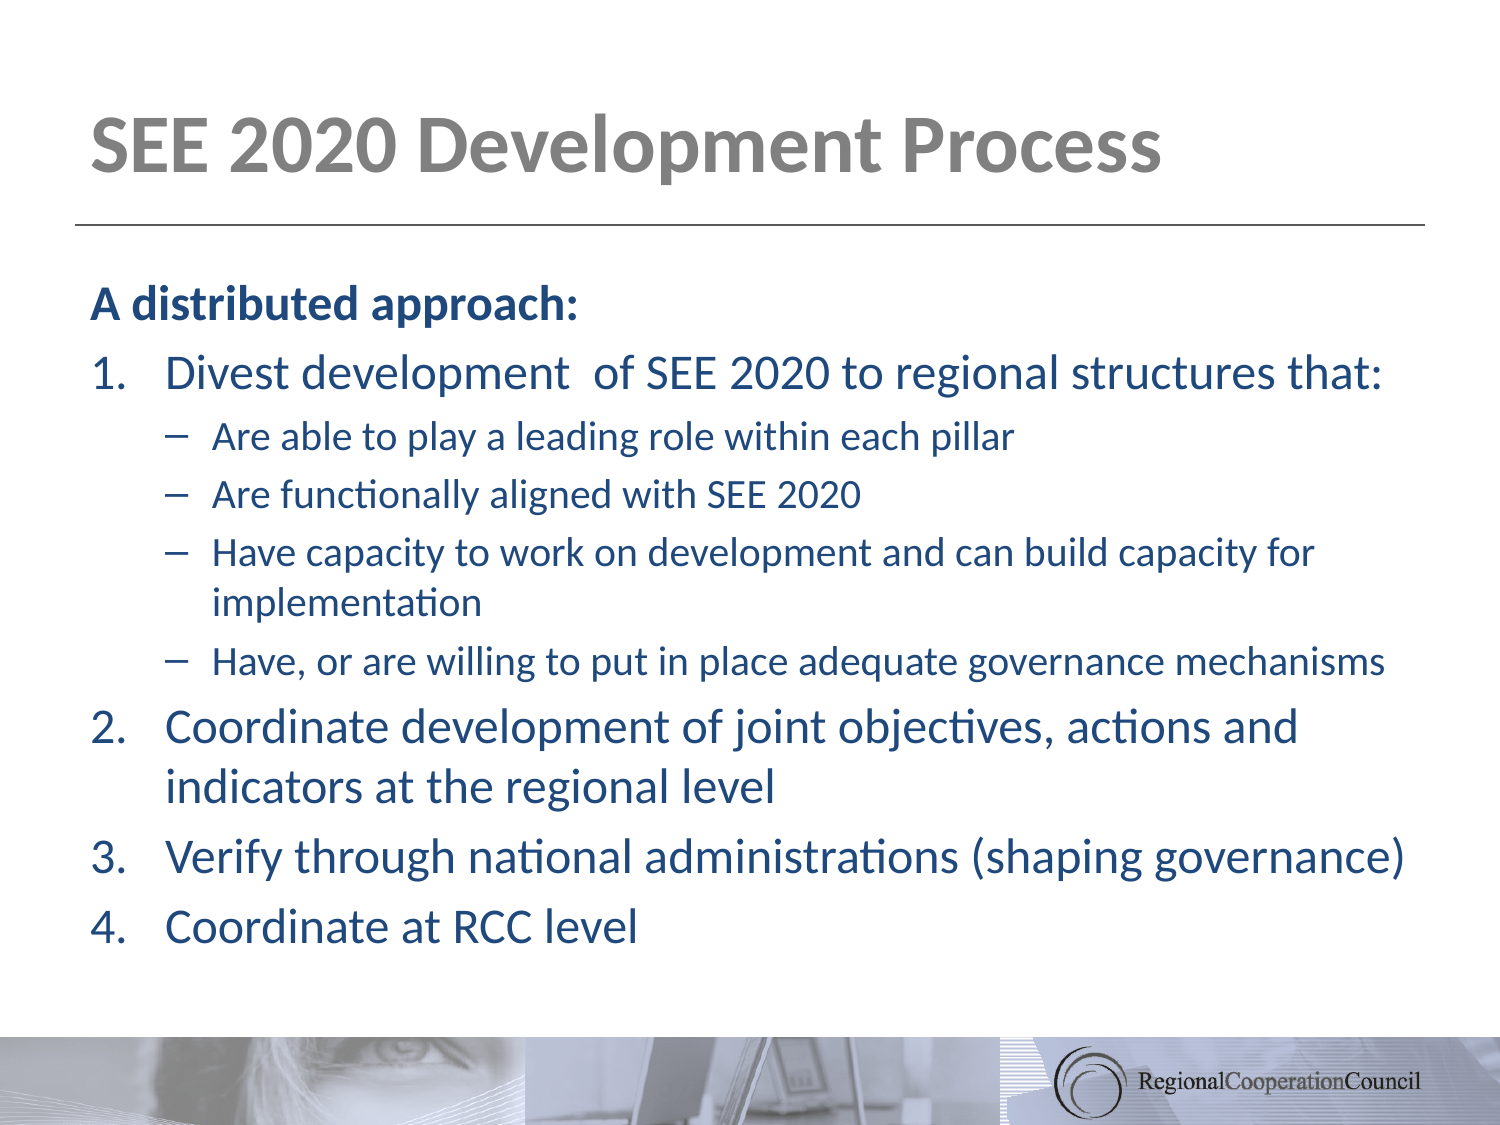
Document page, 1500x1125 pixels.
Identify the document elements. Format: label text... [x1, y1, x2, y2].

list A distributed approach: Divest development of SEE 2020 to regional structures that: Are able to play a leading role within each pillar Are functionally aligned with SEE 2020 Have capacity to work on development and can build capacity for implementation Have, or are willing to put in place adequate governance mechanisms Coordinate development of joint objectives, actions and indicators at the regional level Verify through national administrations (shaping governance) Coordinate at RCC level [74, 262, 1426, 1006]
title SEE 2020 Development Process [74, 44, 1426, 233]
